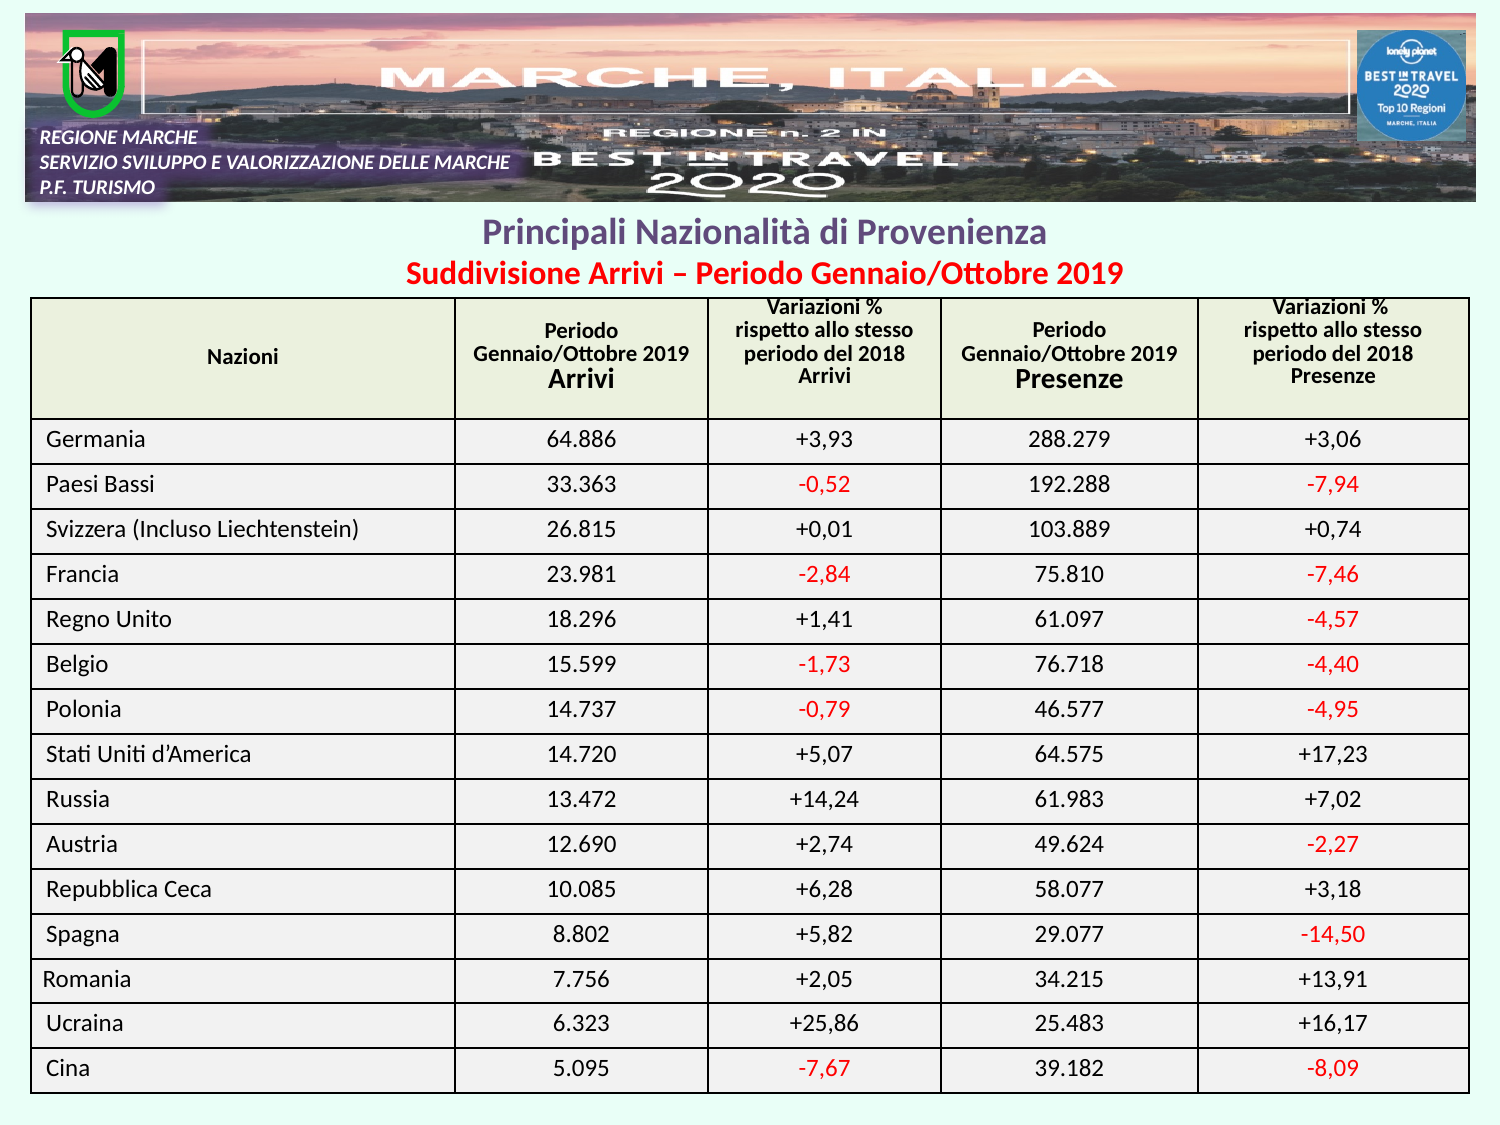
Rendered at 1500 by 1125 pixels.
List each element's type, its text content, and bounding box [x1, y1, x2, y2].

table_cell Svizzera (Incluso Liechtenstein) [32, 510, 454, 553]
table_cell 75.810 [942, 555, 1197, 598]
table_cell +17,23 [1199, 735, 1468, 778]
table_cell 33.363 [456, 465, 707, 508]
table_cell Francia [32, 555, 454, 598]
table_cell -4,57 [1199, 600, 1468, 643]
table_cell Ucraina [32, 1004, 454, 1047]
table_cell Spagna [32, 915, 454, 958]
table_cell Germania [32, 420, 454, 463]
table_cell -1,73 [709, 645, 940, 688]
table_cell 25.483 [942, 1004, 1197, 1047]
table_cell -2,27 [1199, 825, 1468, 868]
table_cell -0,79 [709, 690, 940, 733]
table_cell 26.815 [456, 510, 707, 553]
table_cell Cina [32, 1049, 454, 1092]
table_cell -4,40 [1199, 645, 1468, 688]
table_cell +1,41 [709, 600, 940, 643]
table_cell +2,05 [709, 960, 940, 1002]
table_cell +5,82 [709, 915, 940, 958]
table_cell 23.981 [456, 555, 707, 598]
table_cell 103.889 [942, 510, 1197, 553]
table_cell Regno Unito [32, 600, 454, 643]
table_cell Stati Uniti d’America [32, 735, 454, 778]
table_cell +3,93 [709, 420, 940, 463]
table_cell -7,94 [1199, 465, 1468, 508]
table_cell 15.599 [456, 645, 707, 688]
table_cell Belgio [32, 645, 454, 688]
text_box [52, 19, 134, 129]
table_cell Polonia [32, 690, 454, 733]
table_cell +5,07 [709, 735, 940, 778]
table_cell Russia [32, 780, 454, 823]
table_cell -8,09 [1199, 1049, 1468, 1092]
table_cell 29.077 [942, 915, 1197, 958]
table_cell +2,74 [709, 825, 940, 868]
table_cell 14.720 [456, 735, 707, 778]
table_cell Repubblica Ceca [32, 870, 454, 913]
table_cell 7.756 [456, 960, 707, 1002]
table_cell 14.737 [456, 690, 707, 733]
table_cell 5.095 [456, 1049, 707, 1092]
table_cell 61.097 [942, 600, 1197, 643]
table_cell 12.690 [456, 825, 707, 868]
table_cell +14,24 [709, 780, 940, 823]
table_cell 49.624 [942, 825, 1197, 868]
table_cell 6.323 [456, 1004, 707, 1047]
table_cell +13,91 [1199, 960, 1468, 1002]
table_cell +0,01 [709, 510, 940, 553]
table_cell 8.802 [456, 915, 707, 958]
table_cell 76.718 [942, 645, 1197, 688]
table_cell -7,46 [1199, 555, 1468, 598]
picture [24, 13, 1476, 202]
table_header Nazioni [32, 299, 454, 418]
table_cell 64.886 [456, 420, 707, 463]
table_cell +16,17 [1199, 1004, 1468, 1047]
text_box Principali Nazionalità di Provenienza Suddivisione Arrivi – Periodo Gennaio/Ottobre 2019 [299, 210, 1232, 299]
table_cell Paesi Bassi [32, 465, 454, 508]
table_cell -7,67 [709, 1049, 940, 1092]
table_cell 61.983 [942, 780, 1197, 823]
table_cell 18.296 [456, 600, 707, 643]
table_cell +0,74 [1199, 510, 1468, 553]
table_header Variazioni % rispetto allo stesso periodo del 2018 Arrivi [709, 299, 940, 418]
table_cell Austria [32, 825, 454, 868]
table_cell +3,18 [1199, 870, 1468, 913]
table_cell 34.215 [942, 960, 1197, 1002]
table_cell 288.279 [942, 420, 1197, 463]
table_cell -0,52 [709, 465, 940, 508]
table_cell 10.085 [456, 870, 707, 913]
table_cell -14,50 [1199, 915, 1468, 958]
table_cell -2,84 [709, 555, 940, 598]
table_cell Romania [32, 960, 454, 1002]
table_cell 39.182 [942, 1049, 1197, 1092]
table_header Periodo Gennaio/Ottobre 2019 Arrivi [456, 299, 707, 418]
table_cell +6,28 [709, 870, 940, 913]
table_cell 46.577 [942, 690, 1197, 733]
table_header Variazioni % rispetto allo stesso periodo del 2018 Presenze [1199, 299, 1468, 418]
table_cell 64.575 [942, 735, 1197, 778]
table_cell +3,06 [1199, 420, 1468, 463]
table_cell +7,02 [1199, 780, 1468, 823]
table_cell 58.077 [942, 870, 1197, 913]
table_cell +25,86 [709, 1004, 940, 1047]
table_cell 192.288 [942, 465, 1197, 508]
table_header Periodo Gennaio/Ottobre 2019 Presenze [942, 299, 1197, 418]
table_cell -4,95 [1199, 690, 1468, 733]
table_cell 13.472 [456, 780, 707, 823]
